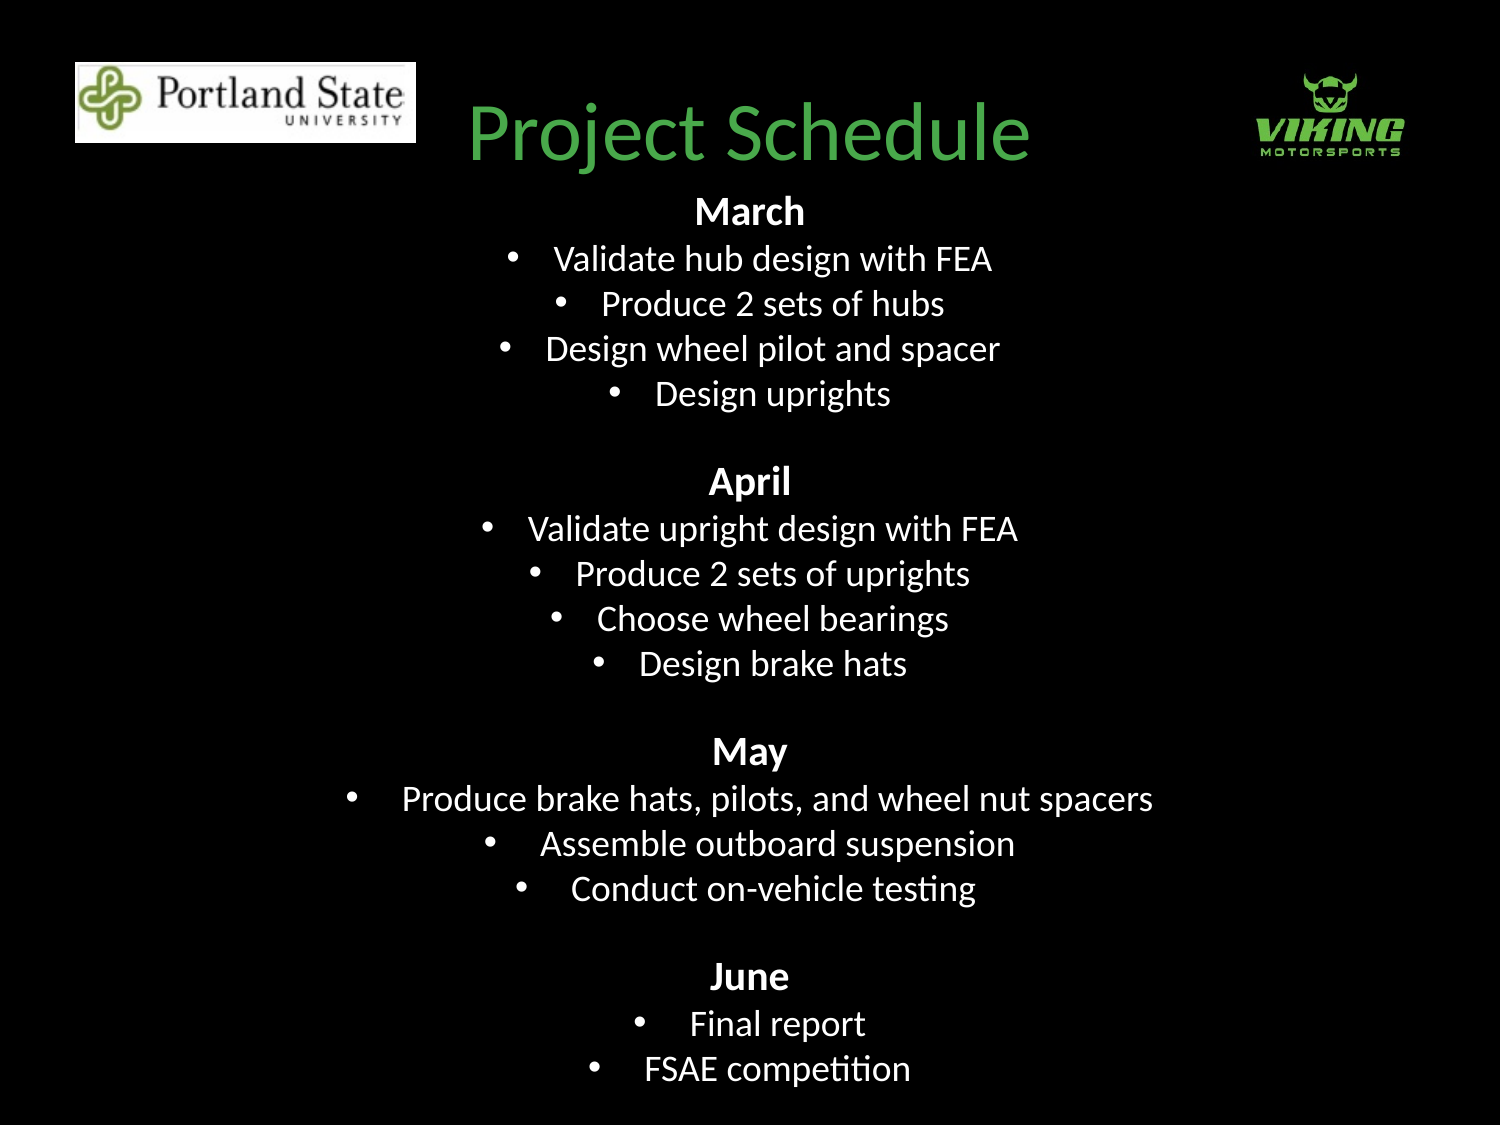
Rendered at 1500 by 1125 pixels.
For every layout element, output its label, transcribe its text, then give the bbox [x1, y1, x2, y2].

title Project Schedule [75, 14, 1425, 176]
picture [74, 62, 416, 143]
picture [1249, 62, 1413, 188]
text_box March Validate hub design with FEA Produce 2 sets of hubs Design wheel pilot and spacer Design uprights April Validate upright design with FEA Produce 2 sets of uprights Choose wheel bearings Design brake hats May Produce brake hats, pilots, and wheel nut spacers Assemble outboard suspension Conduct on-vehicle testing June Final report FSAE competition [0, 176, 1500, 1125]
